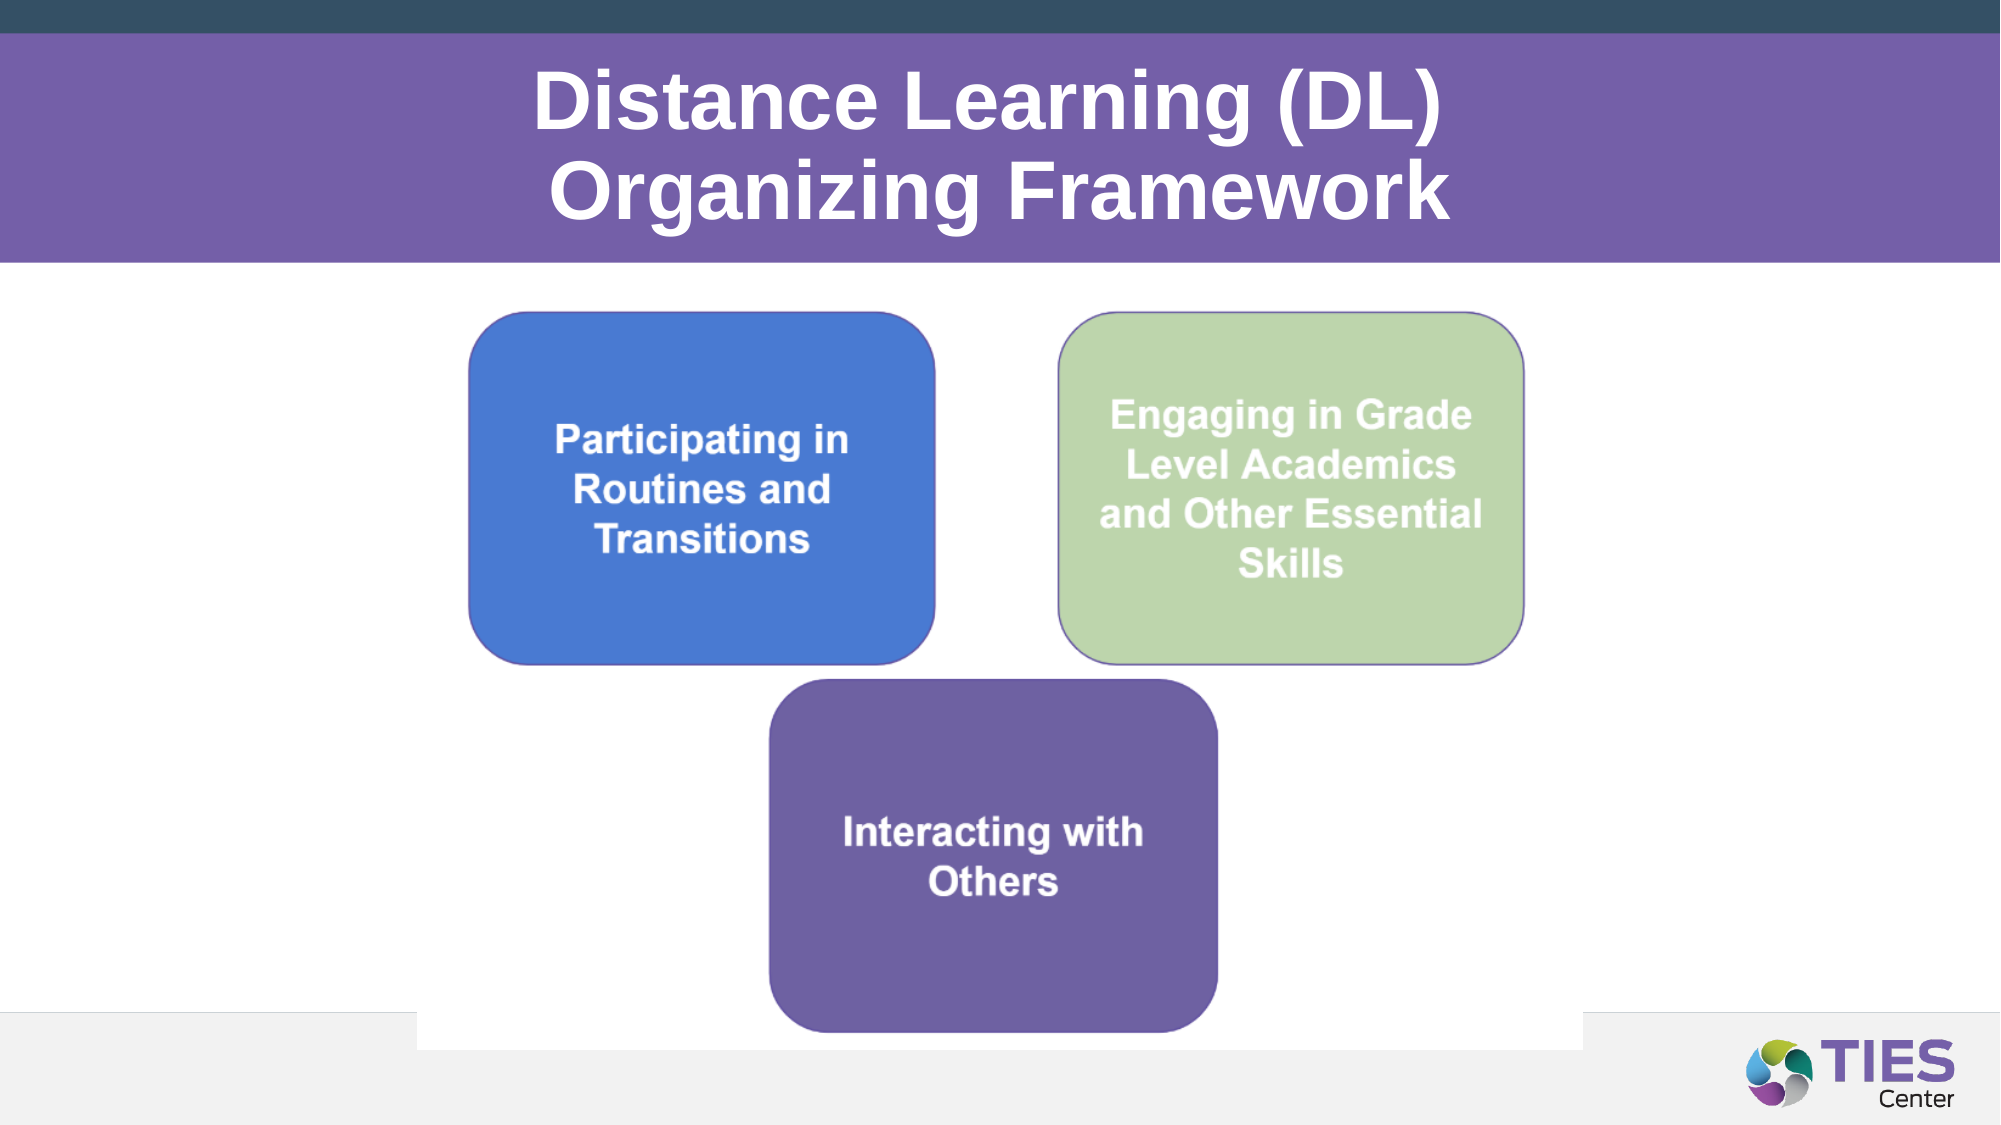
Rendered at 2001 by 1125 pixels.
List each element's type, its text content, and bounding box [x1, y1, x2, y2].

picture [417, 291, 1583, 1050]
picture [1742, 1037, 1957, 1110]
title Distance Learning (DL) Organizing Framework [137, 33, 1863, 263]
